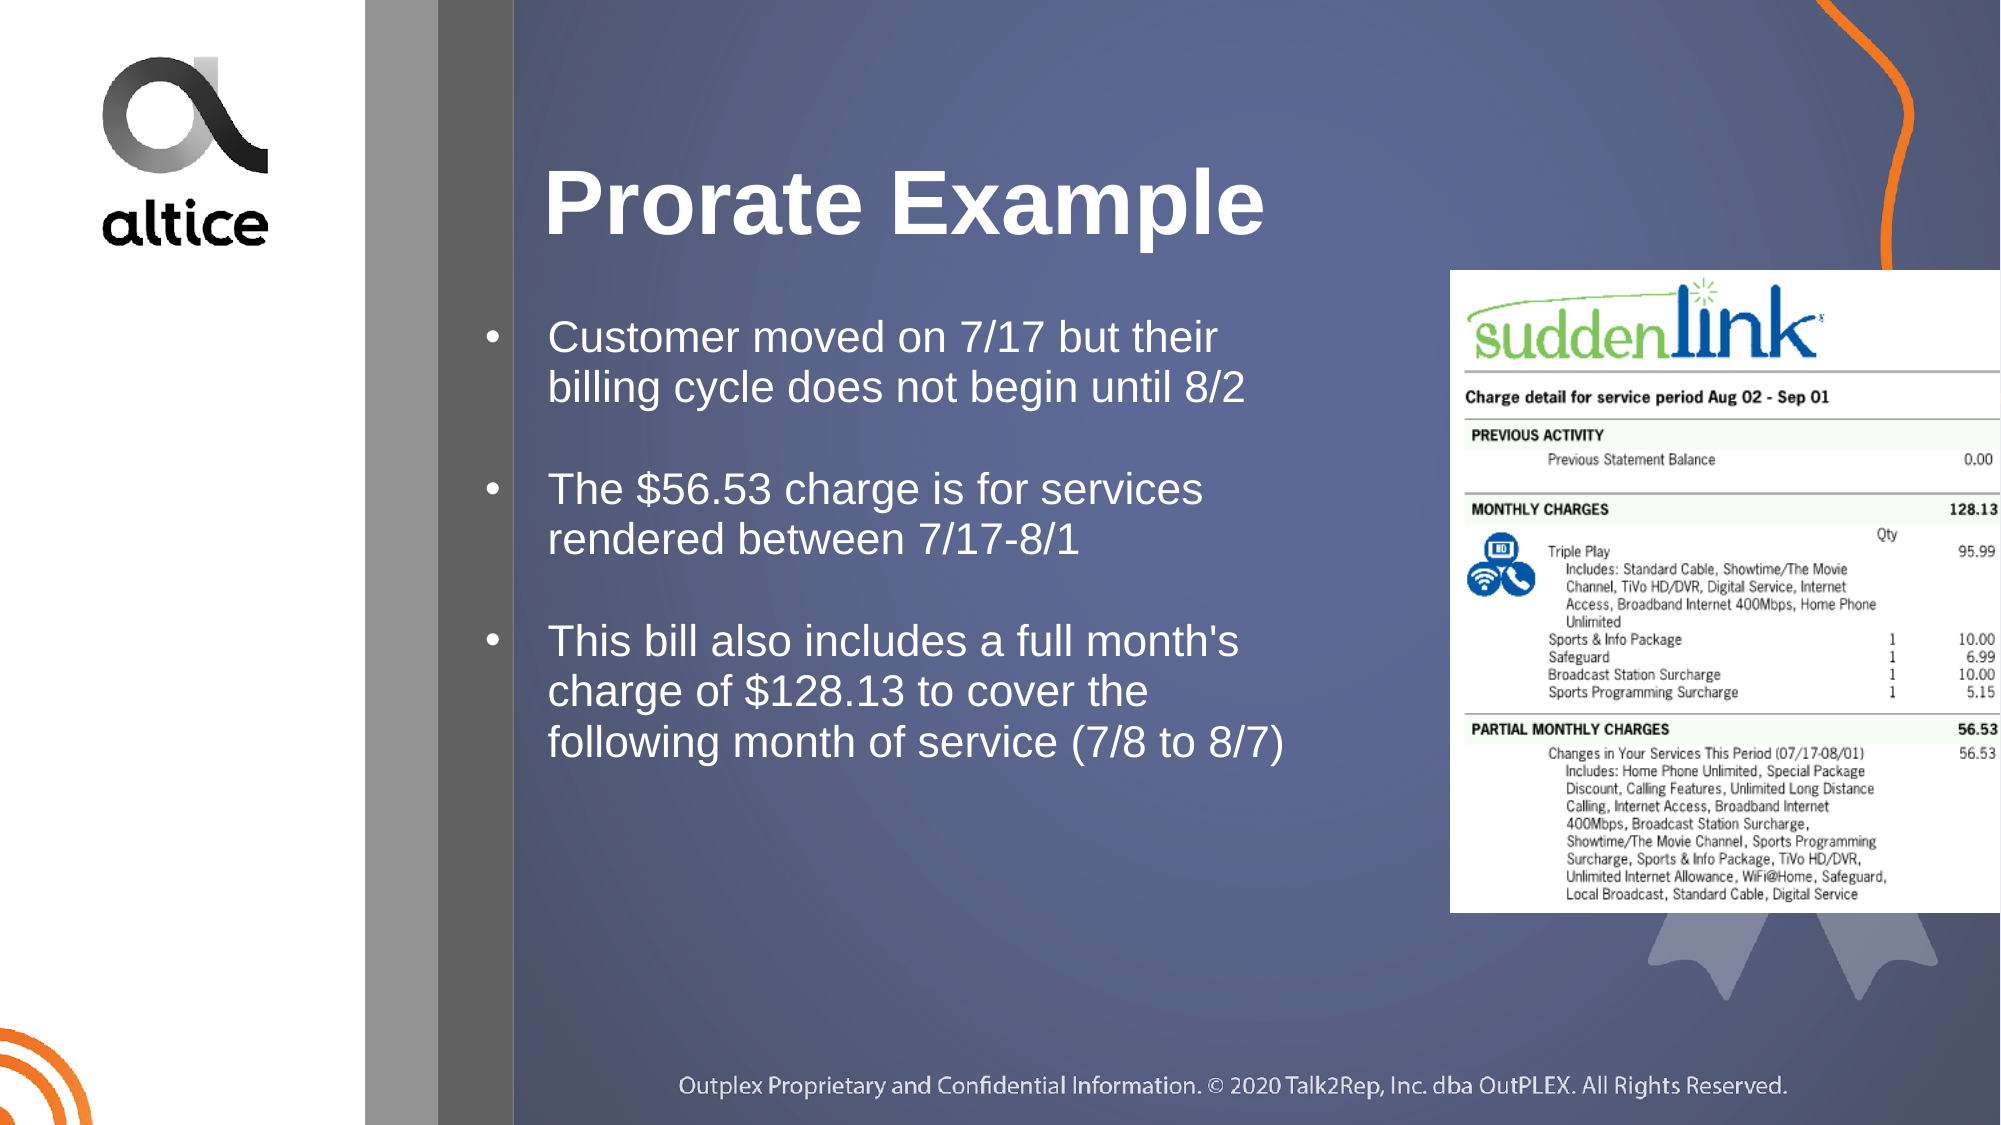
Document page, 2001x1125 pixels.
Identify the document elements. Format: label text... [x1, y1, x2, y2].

text_box Customer moved on 7/17 but their billing cycle does not begin until 8/2 The $56.53 charge is for services rendered between 7/17-8/1 This bill also includes a full month's charge of $128.13 to cover the following month of service (7/8 to 8/7) [484, 311, 1288, 988]
picture [0, 0, 2001, 1125]
text_box Prorate Example [528, 137, 1779, 270]
